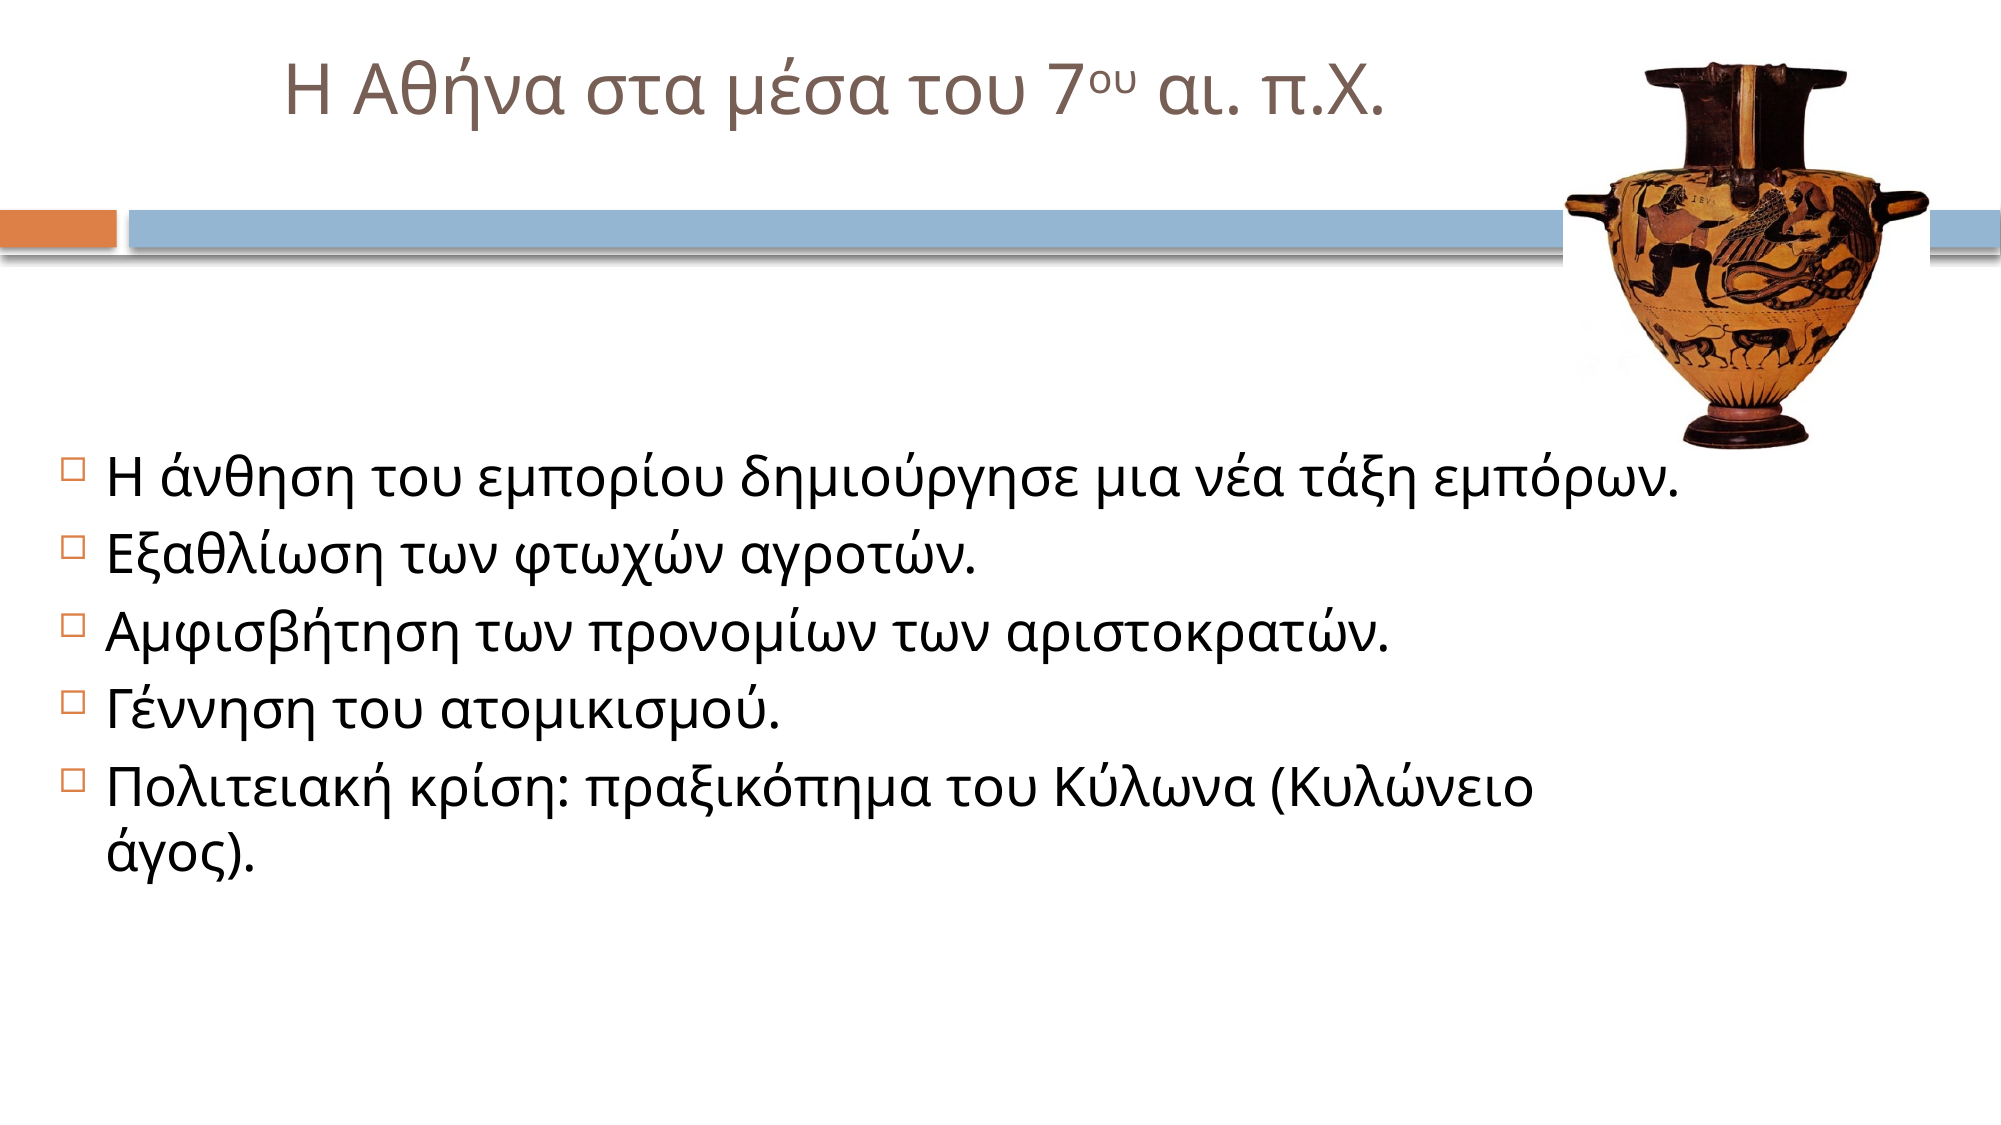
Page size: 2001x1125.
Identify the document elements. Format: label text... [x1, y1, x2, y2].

list Η άνθηση του εμπορίου δημιούργησε μια νέα τάξη εμπόρων. Εξαθλίωση των φτωχών αγροτών. Αμφισβήτηση των προνομίων των αριστοκρατών. Γέννηση του ατομικισμού. Πολιτειακή κρίση: πραξικόπημα του Κύλωνα (Κυλώνειο άγος). [43, 433, 1704, 994]
title Η Αθήνα στα μέσα του 7ου αι. π.Χ. [267, 0, 1470, 173]
picture [1562, 59, 1930, 450]
